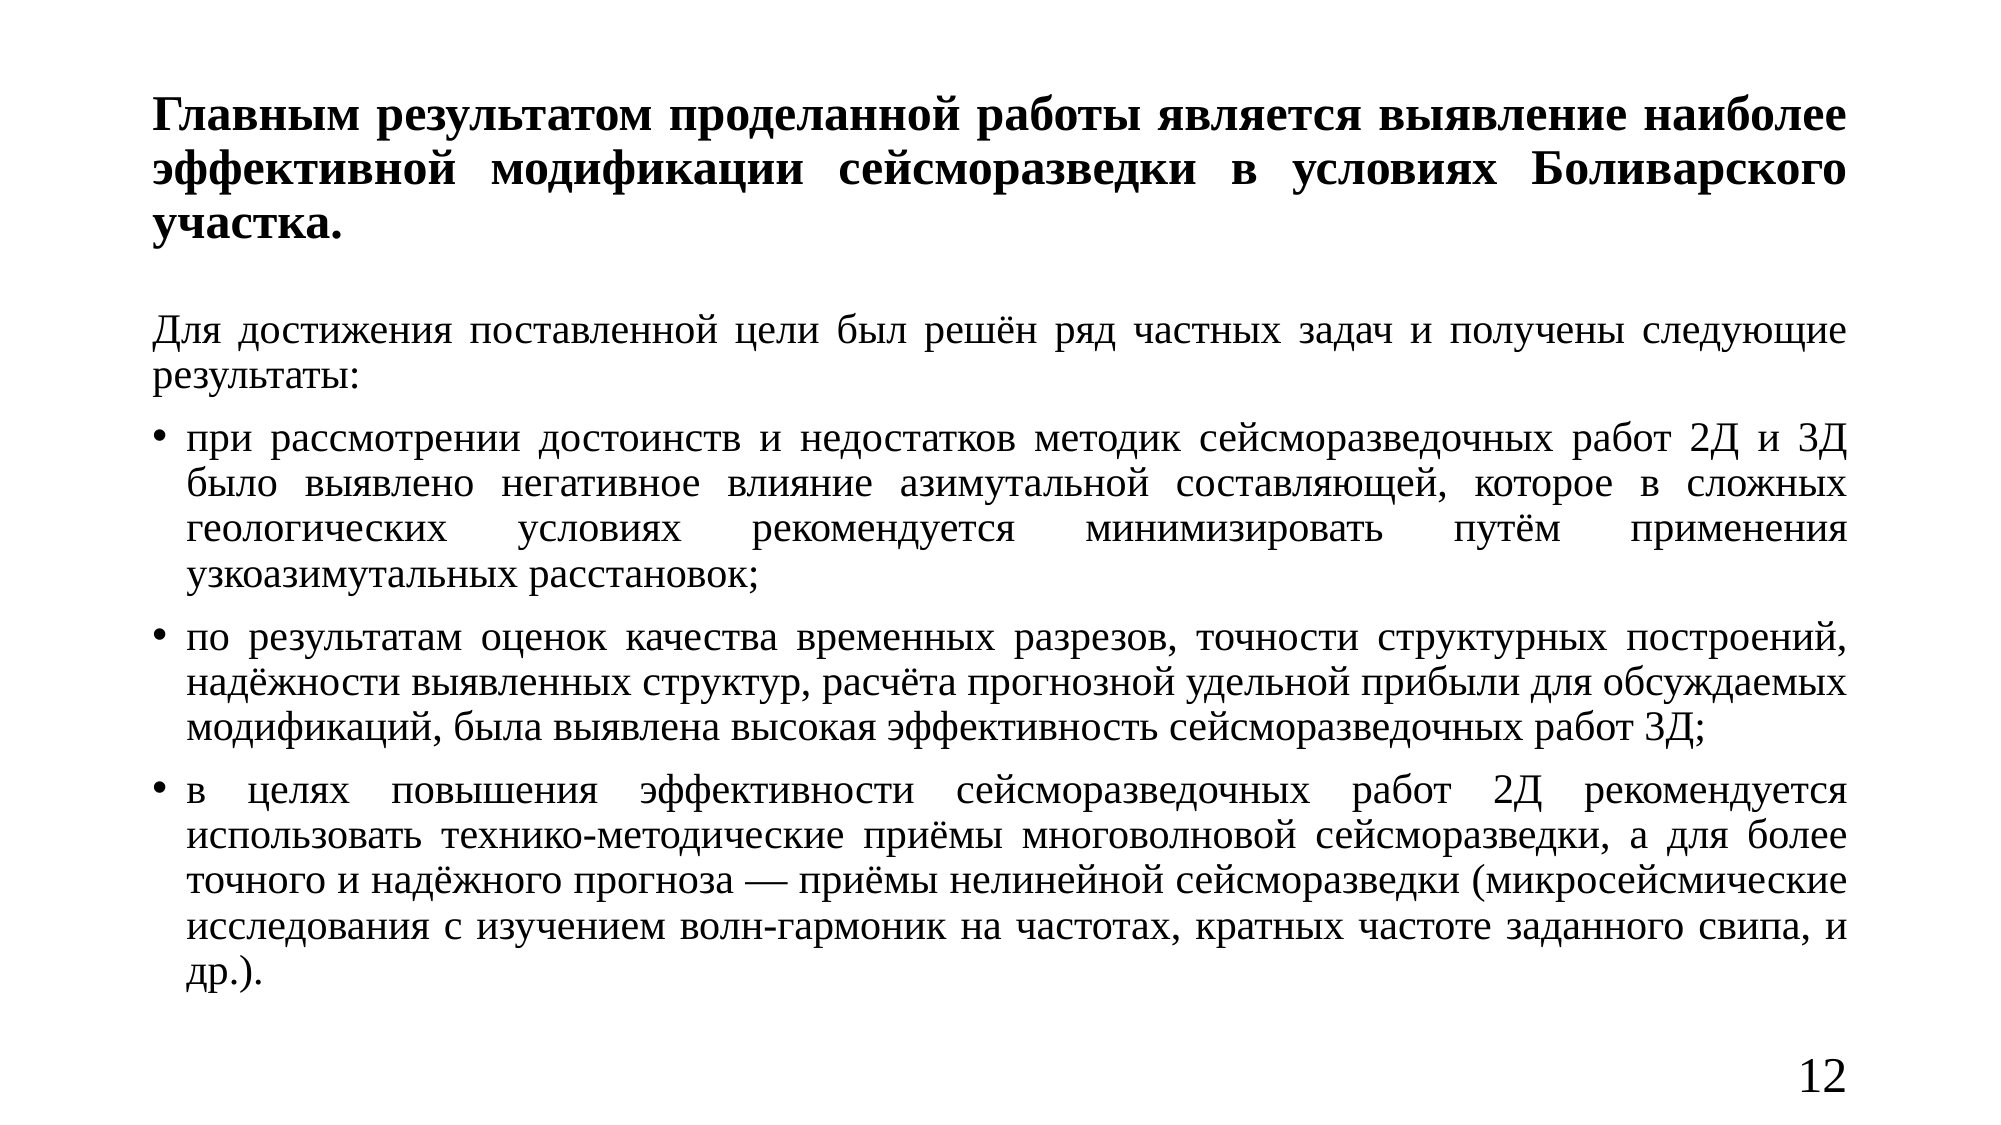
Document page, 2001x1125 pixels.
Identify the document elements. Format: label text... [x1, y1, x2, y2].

list Для достижения поставленной цели был решён ряд частных задач и получены следующие результаты: при рассмотрении достоинств и недостатков методик сейсморазведочных работ 2Д и 3Д было выявлено негативное влияние азимутальной составляющей, которое в сложных геологических условиях рекомендуется минимизировать путём применения узкоазимутальных расстановок; по результатам оценок качества временных разрезов, точности структурных построений, надёжности выявленных структур, расчёта прогнозной удельной прибыли для обсуждаемых модификаций, была выявлена высокая эффективность сейсморазведочных работ 3Д; в целях повышения эффективности сейсморазведочных работ 2Д рекомендуется использовать технико-методические приёмы многоволновой сейсморазведки, а для более точного и надёжного прогноза — приёмы нелинейной сейсморазведки (микросейсмические исследования с изучением волн-гармоник на частотах, кратных частоте заданного свипа, и др.). [137, 299, 1863, 1014]
title Главным результатом проделанной работы является выявление наиболее эффективной модификации сейсморазведки в условиях Боливарского участка. [137, 59, 1863, 278]
slide_number 12 [1412, 1042, 1863, 1103]
